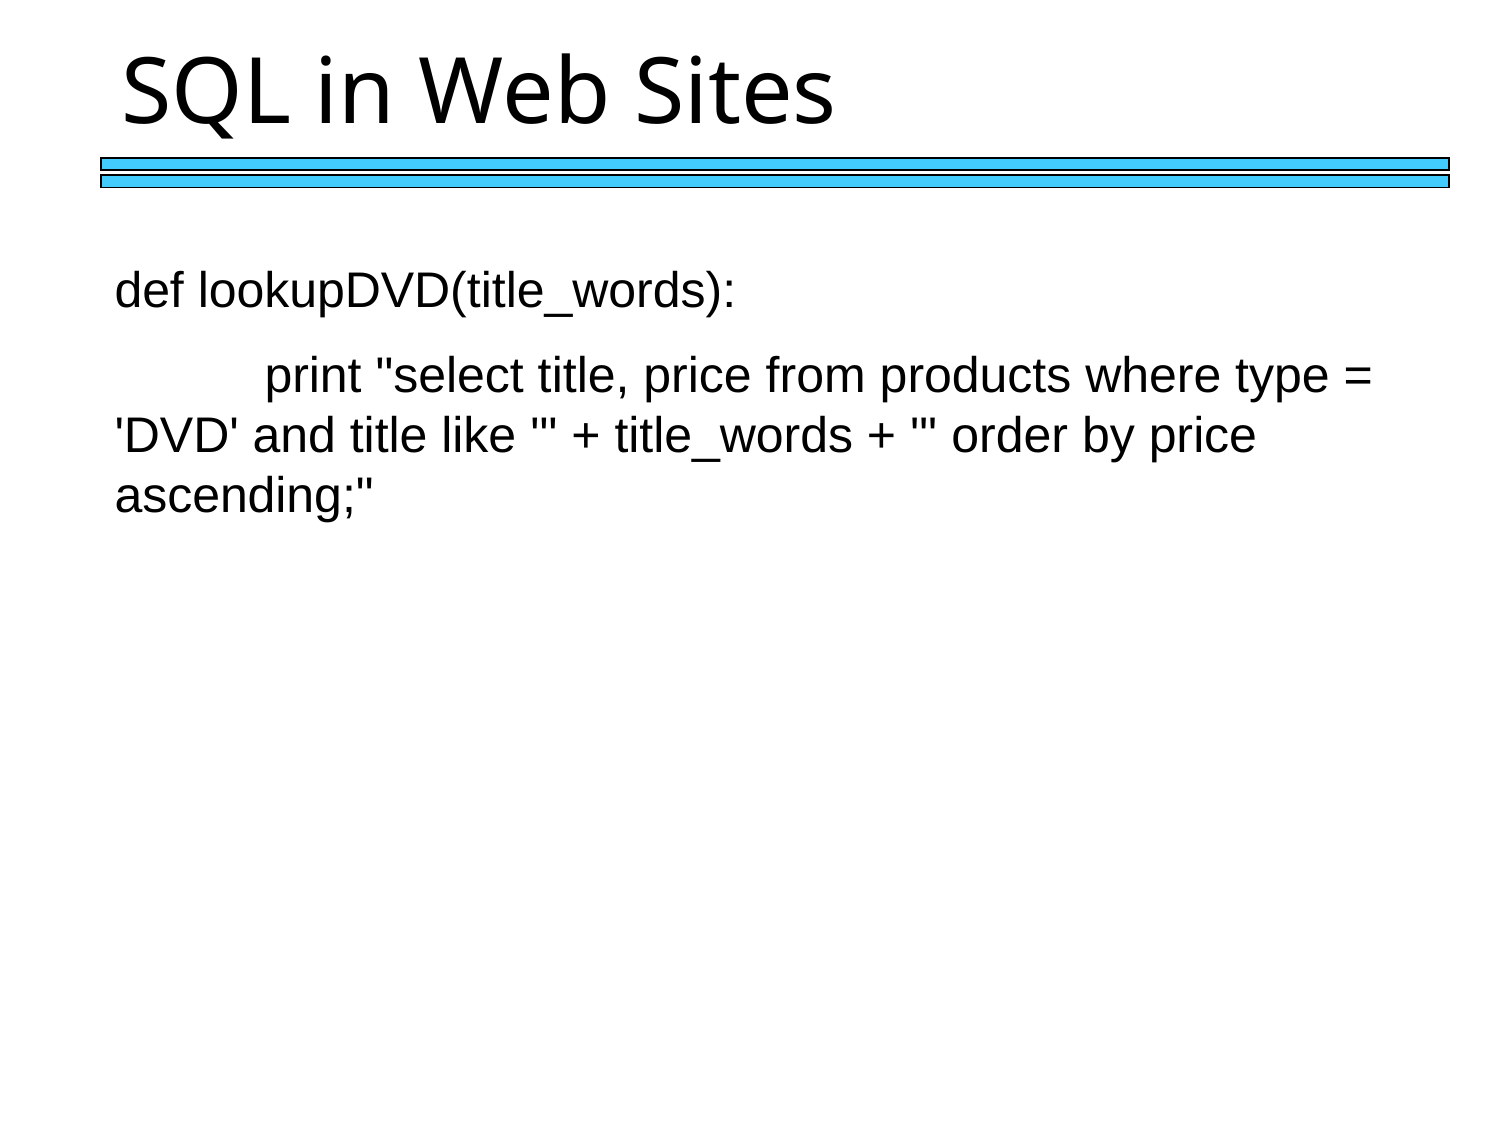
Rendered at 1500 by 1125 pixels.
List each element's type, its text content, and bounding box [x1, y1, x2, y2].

text_box def lookupDVD(title_words): print "select title, price from products where type = 'DVD' and title like '" + title_words + "' order by price ascending;" [99, 249, 1450, 1063]
title SQL in Web Sites [106, 0, 1444, 157]
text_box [100, 157, 1449, 188]
